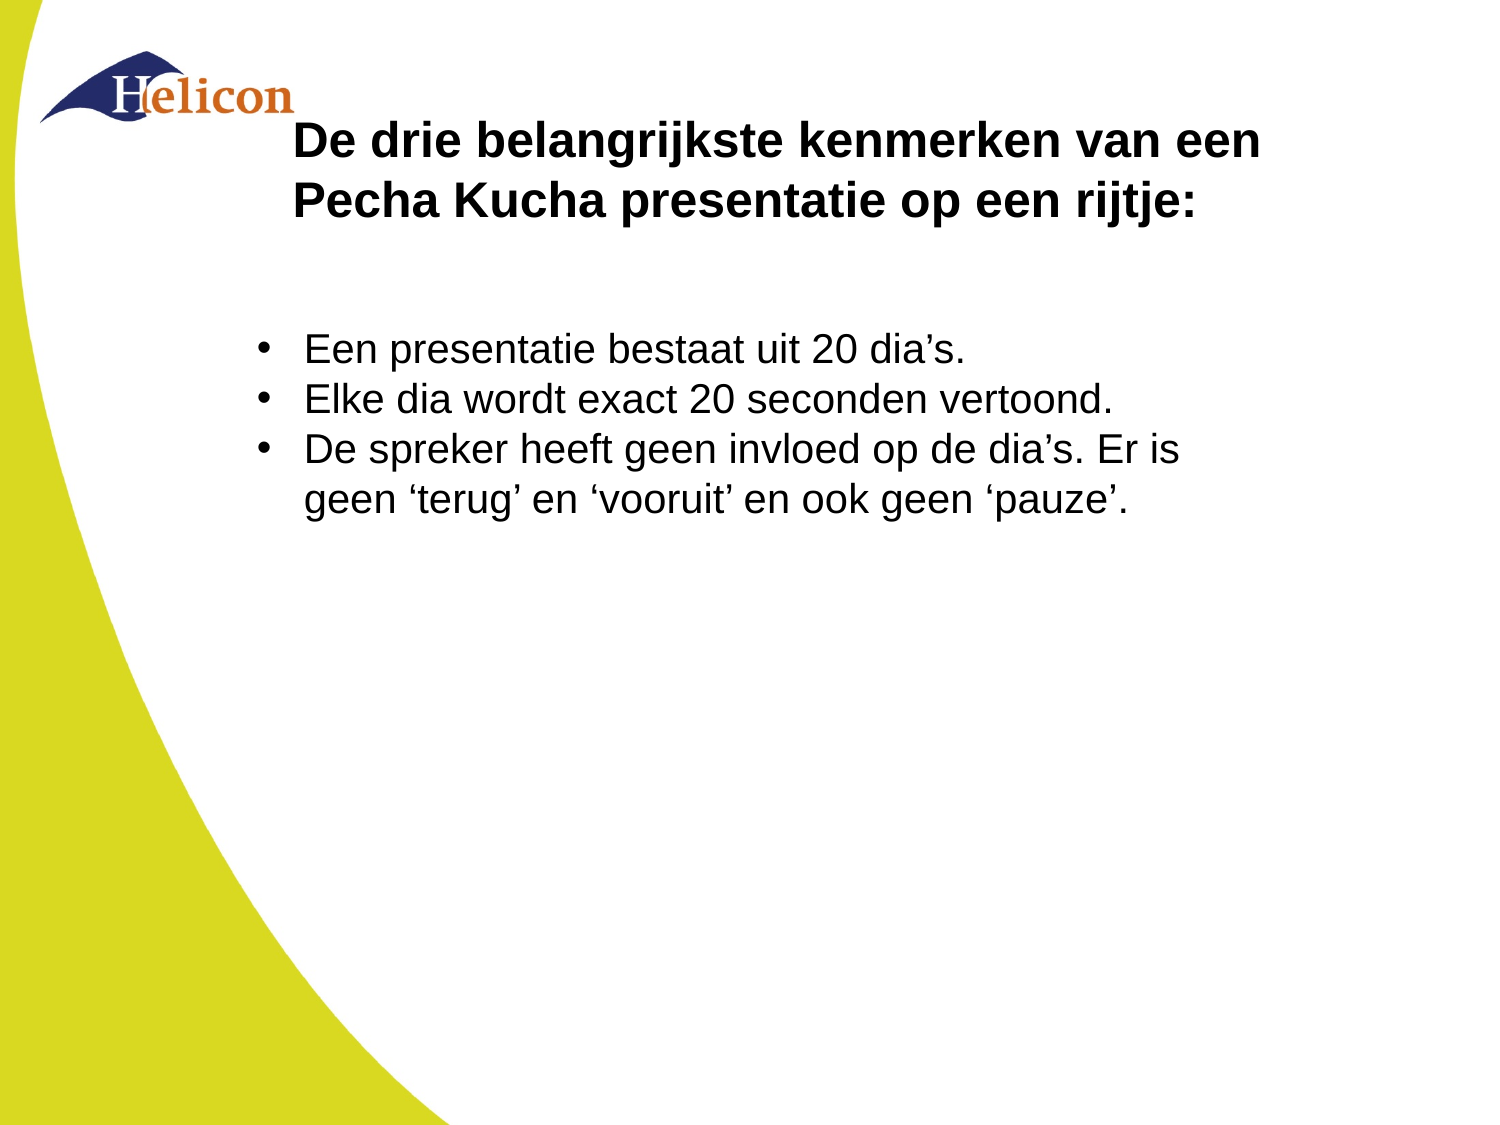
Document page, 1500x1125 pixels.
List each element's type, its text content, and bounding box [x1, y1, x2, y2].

picture [0, 0, 1500, 1125]
title De drie belangrijkste kenmerken van een Pecha Kucha presentatie op een rijtje: [277, 114, 1368, 221]
text_box Een presentatie bestaat uit 20 dia’s. Elke dia wordt exact 20 seconden vertoond. De spreker heeft geen invloed op de dia’s. Er is geen ‘terug’ en ‘vooruit’ en ook geen ‘pauze’. [242, 314, 1258, 580]
